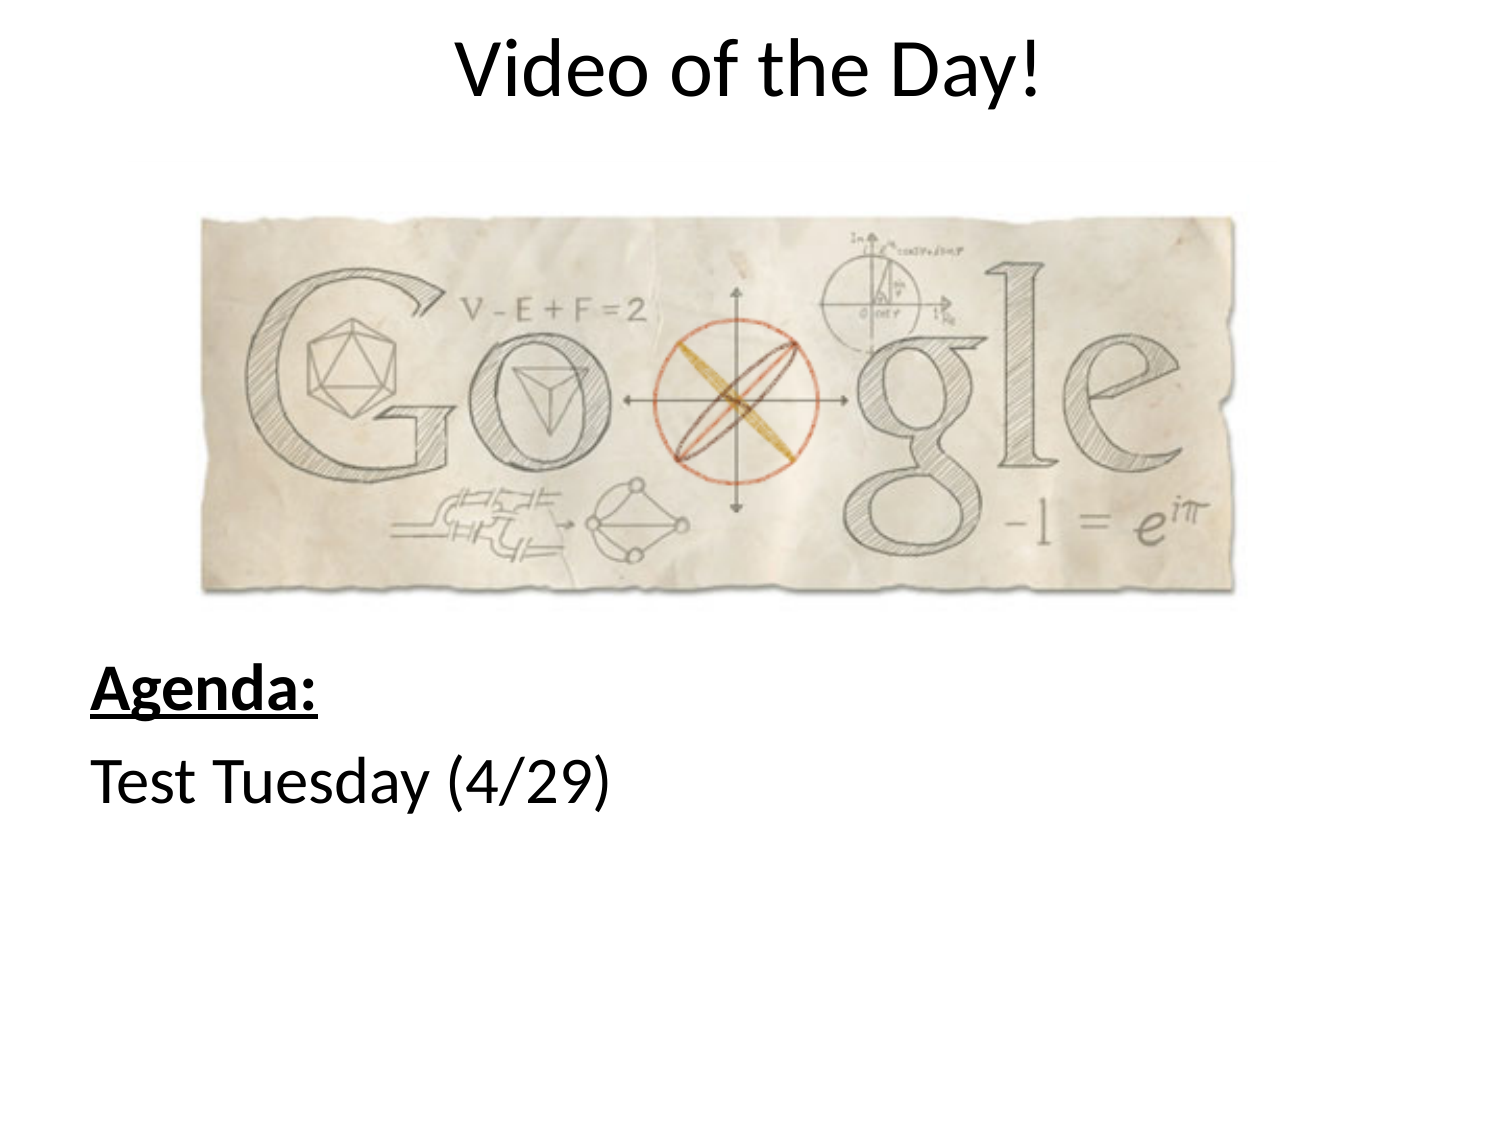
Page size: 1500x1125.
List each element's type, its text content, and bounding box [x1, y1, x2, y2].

list Agenda: Test Tuesday (4/29) [75, 262, 1425, 1005]
picture [128, 160, 1278, 632]
title Video of the Day! [75, 5, 1425, 121]
